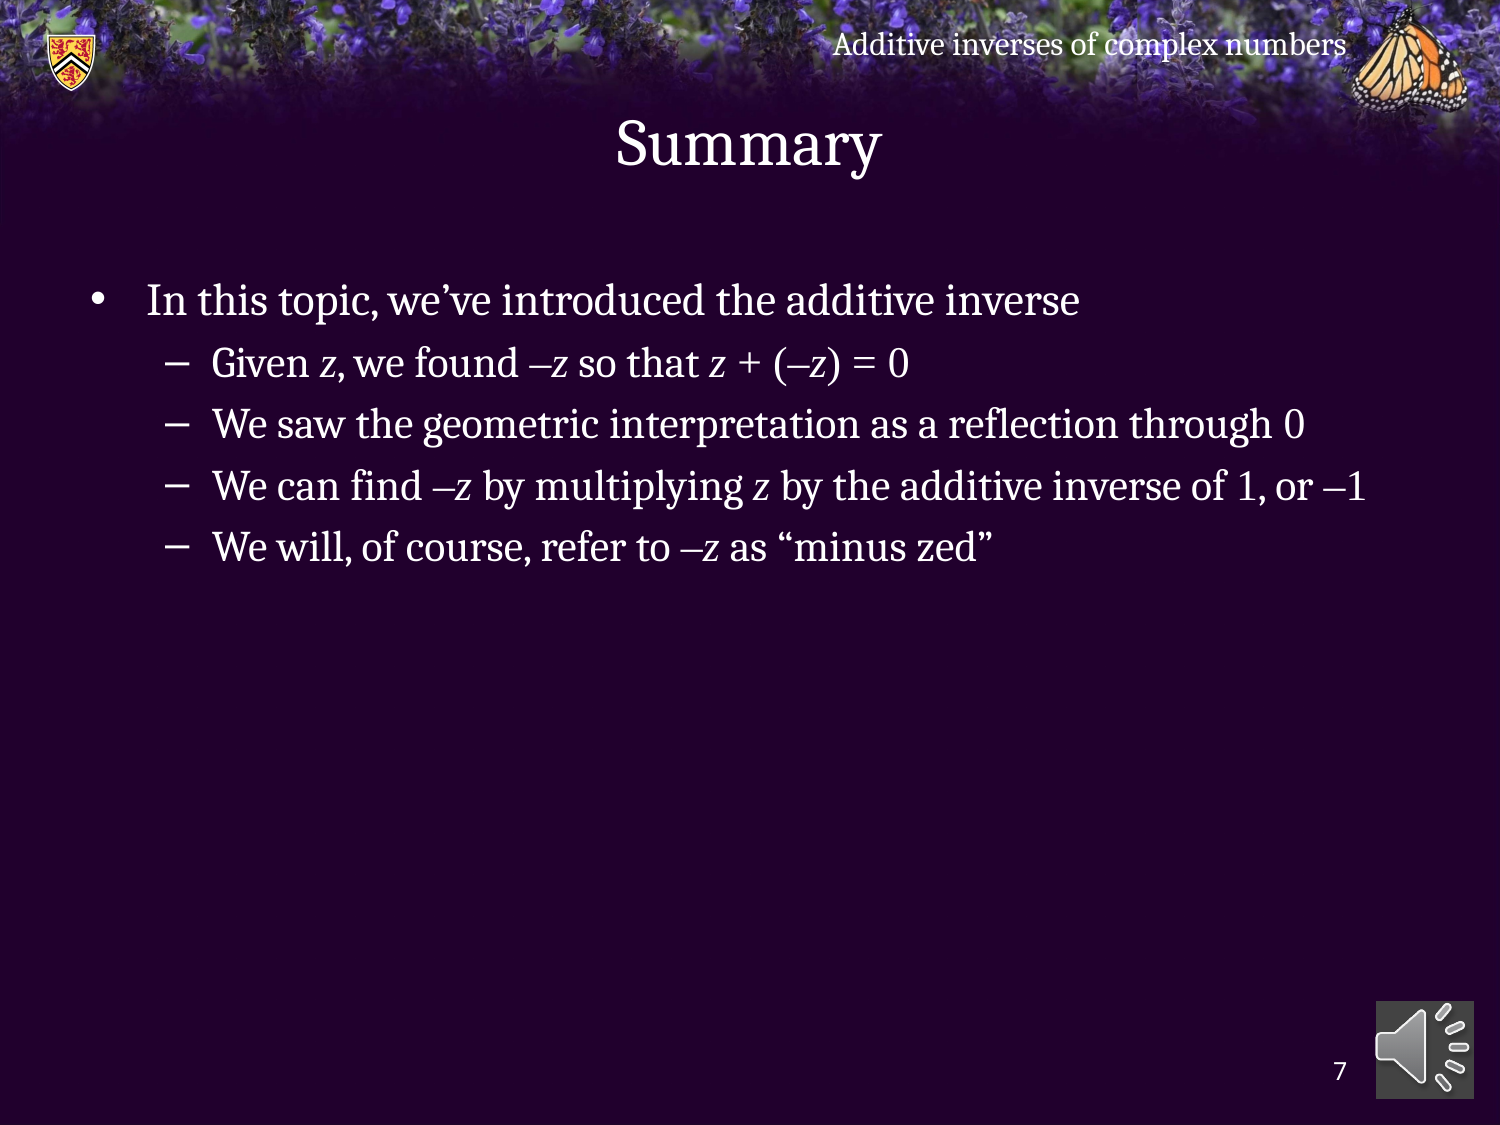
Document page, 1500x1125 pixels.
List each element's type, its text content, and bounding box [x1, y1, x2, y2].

slide_number 7 [1187, 1042, 1363, 1103]
title Summary [75, 45, 1425, 233]
list In this topic, we’ve introduced the additive inverse Given z, we found –z so that z + (–z) = 0 We saw the geometric interpretation as a reflection through 0 We can find –z by multiplying z by the additive inverse of 1, or –1 We will, of course, refer to –z as “minus zed” [75, 262, 1450, 1005]
picture [0, 0, 1500, 1125]
footer Additive inverses of complex numbers [575, 12, 1363, 73]
